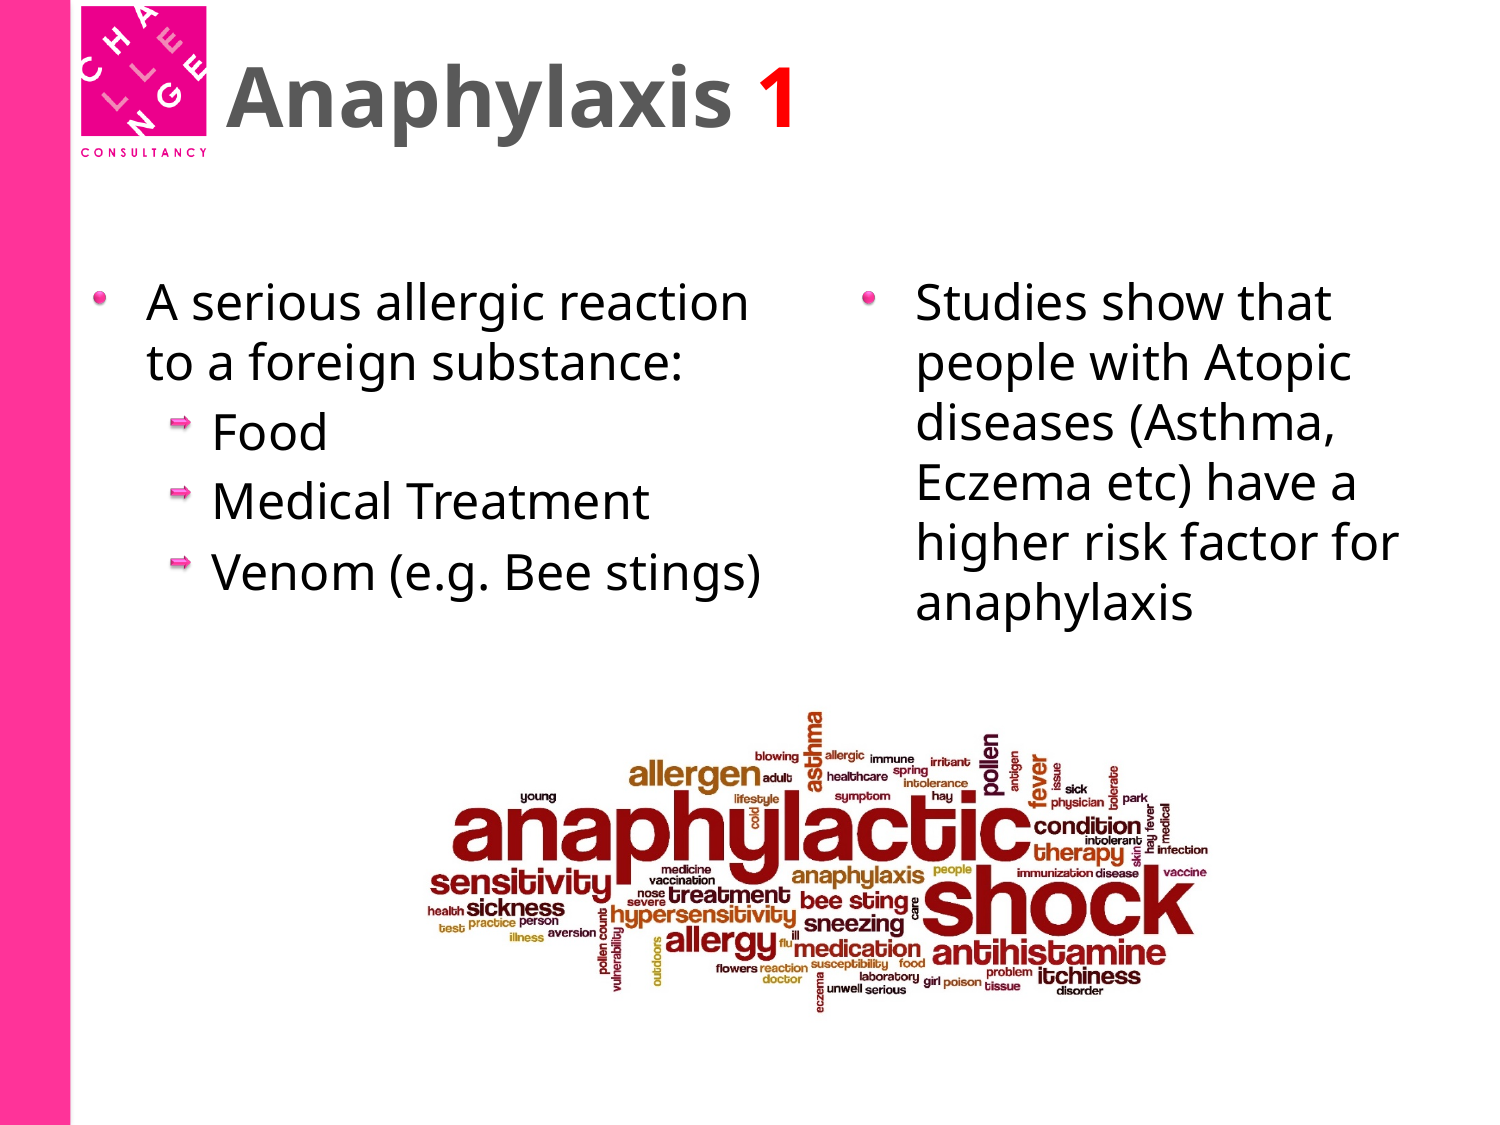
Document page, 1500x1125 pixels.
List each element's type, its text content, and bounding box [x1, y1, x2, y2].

picture [393, 661, 1243, 1064]
title Anaphylaxis 1 [210, 0, 1406, 188]
picture [76, 0, 210, 166]
picture [165, 552, 196, 588]
list A serious allergic reaction to a foreign substance: Food Medical Treatment Venom (e.g. Bee stings) [74, 262, 810, 693]
picture [165, 412, 196, 448]
picture [90, 289, 109, 311]
picture [165, 482, 196, 518]
list Studies show that people with Atopic diseases (Asthma, Eczema etc) have a higher risk factor for anaphylaxis [844, 262, 1426, 693]
picture [859, 289, 878, 311]
